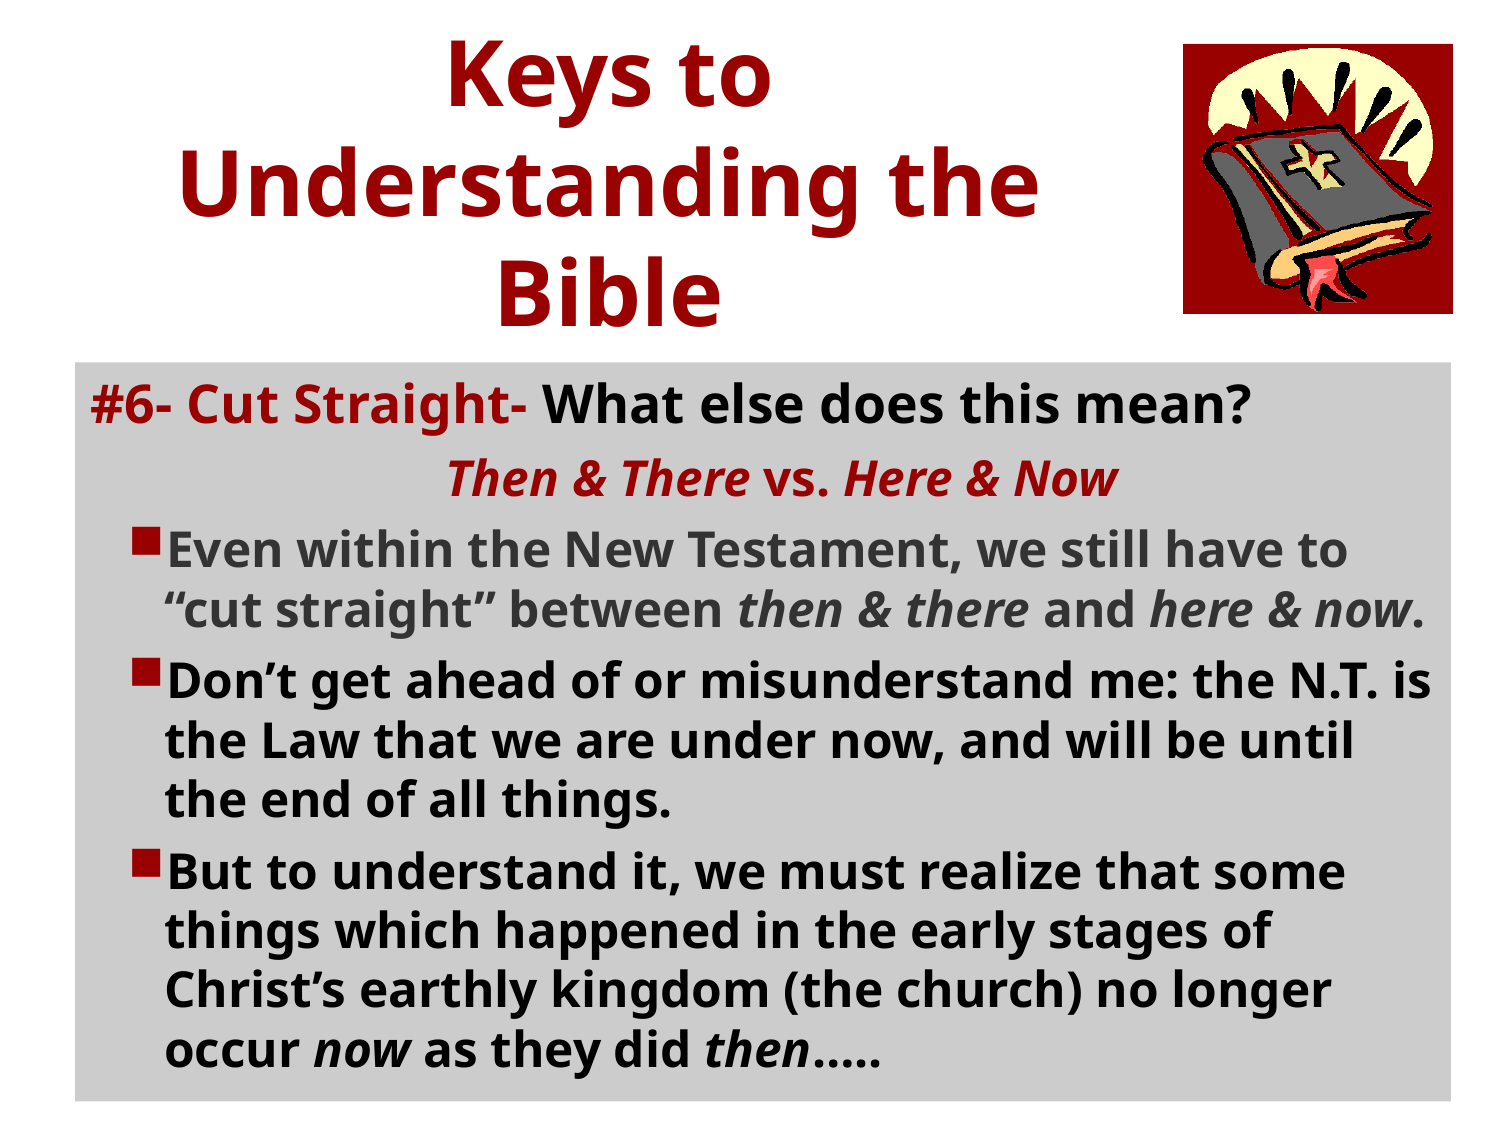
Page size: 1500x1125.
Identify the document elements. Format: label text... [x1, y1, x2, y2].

title Keys to Understanding the Bible [75, 45, 1143, 314]
list #6- Cut Straight- What else does this mean? Then & There vs. Here & Now Even within the New Testament, we still have to “cut straight” between then & there and here & now. Don’t get ahead of or misunderstand me: the N.T. is the Law that we are under now, and will be until the end of all things. But to understand it, we must realize that some things which happened in the early stages of Christ’s earthly kingdom (the church) no longer occur now as they did then….. [75, 362, 1451, 1102]
picture [1199, 44, 1436, 315]
